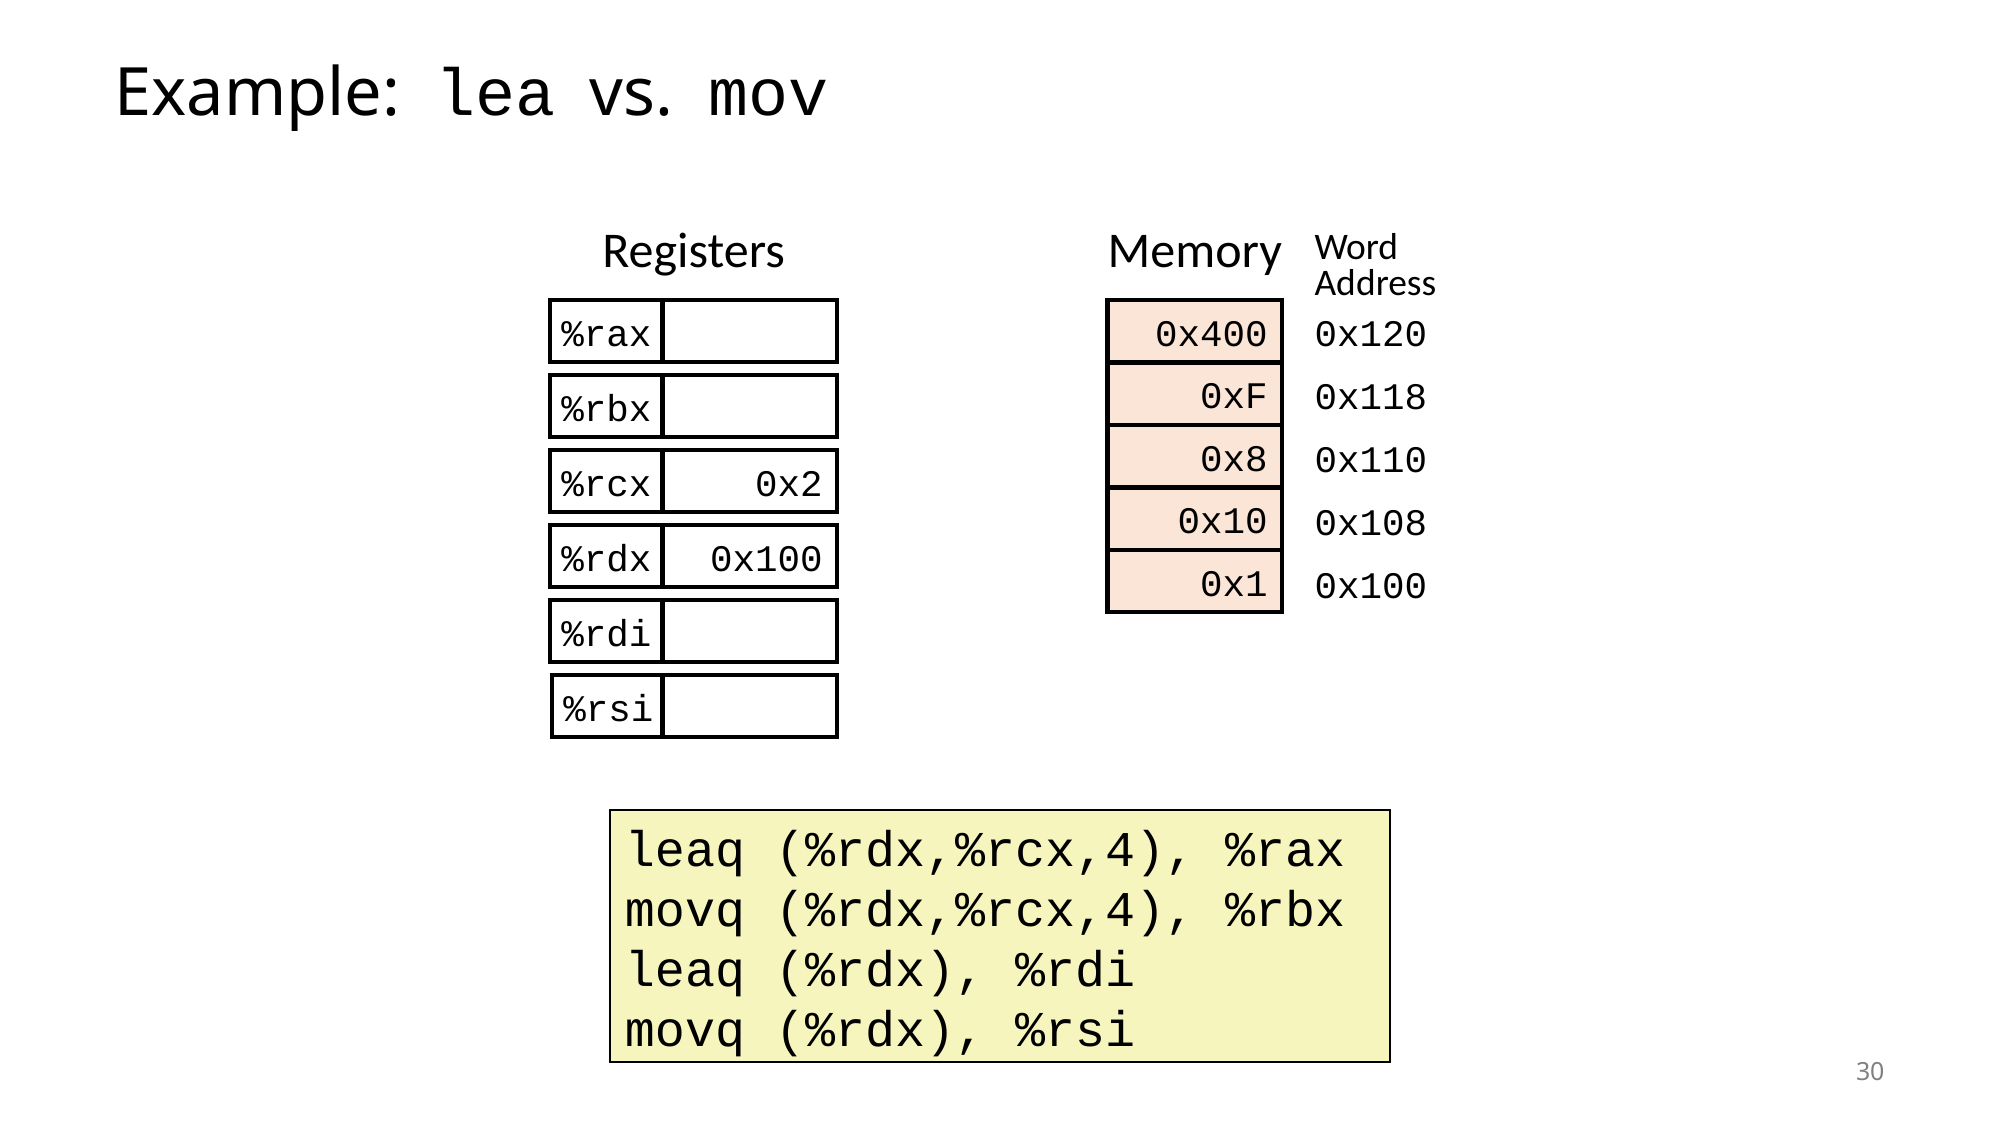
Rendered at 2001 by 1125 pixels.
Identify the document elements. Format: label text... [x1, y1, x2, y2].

slide_number 30 [1749, 1042, 1900, 1103]
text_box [549, 209, 838, 738]
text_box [1091, 209, 1451, 614]
title Example: lea vs. mov [99, 37, 1900, 150]
text_box leaq (%rdx,%rcx,4), %rax movq (%rdx,%rcx,4), %rbx leaq (%rdx), %rdi movq (%rdx), %rsi [609, 809, 1390, 1063]
